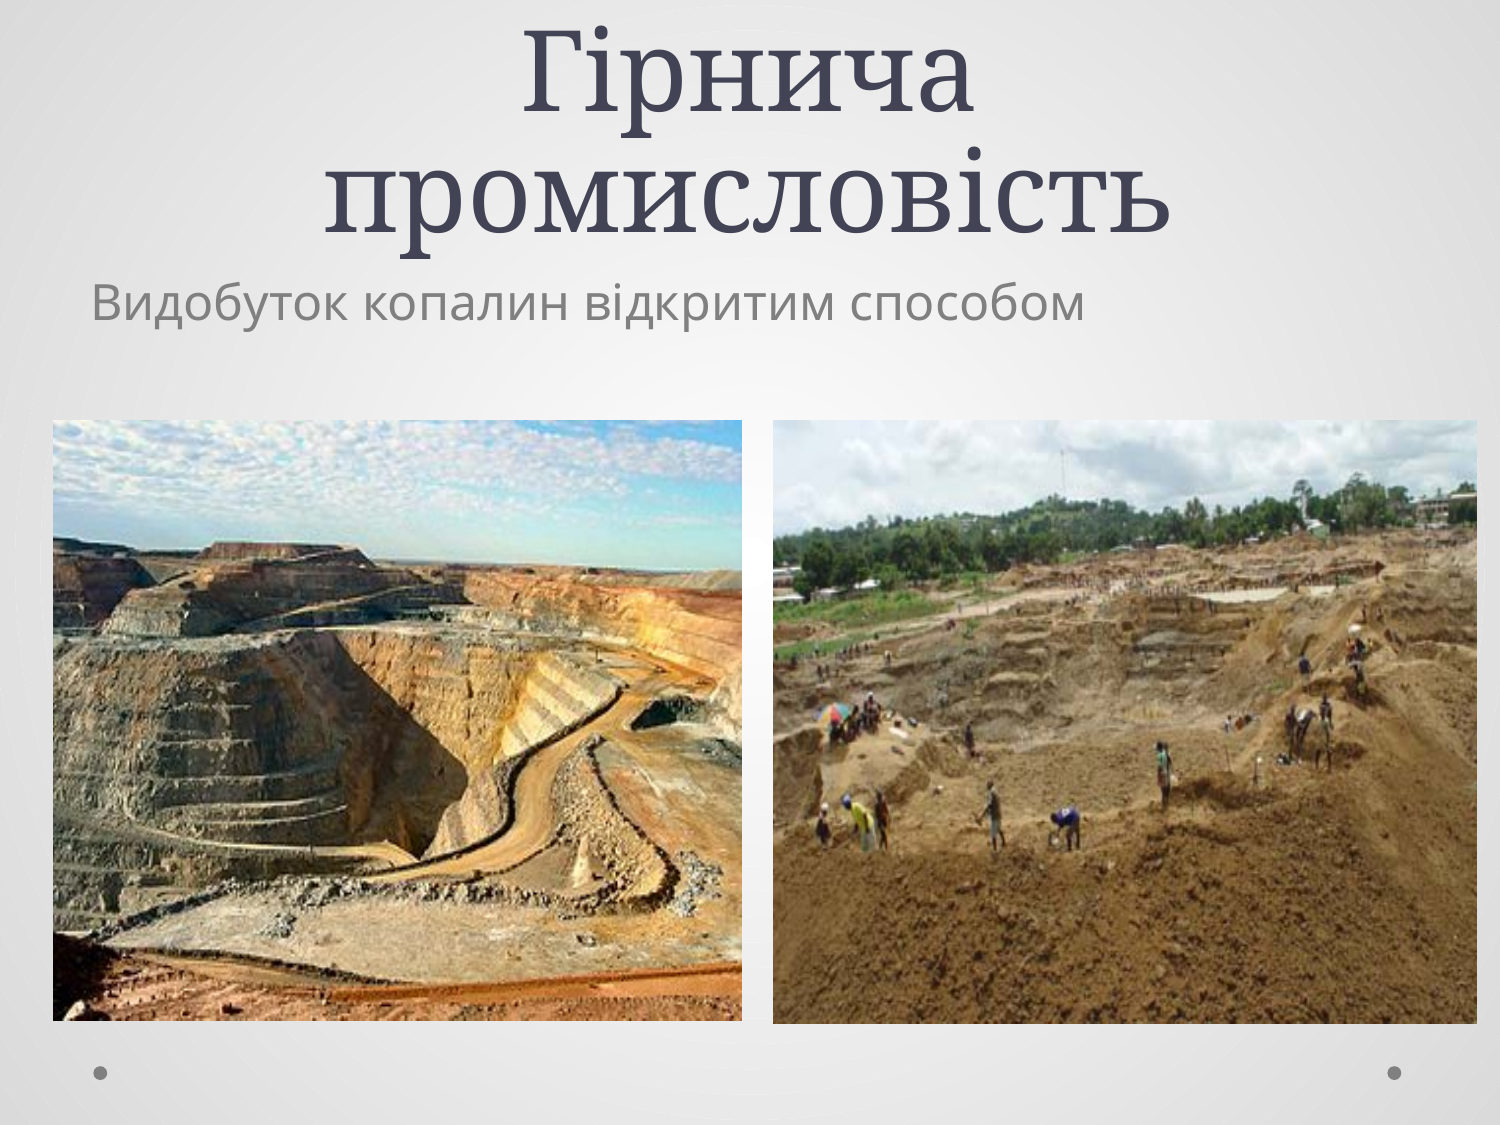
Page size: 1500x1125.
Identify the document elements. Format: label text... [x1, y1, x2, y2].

list Видобуток копалин відкритим способом [75, 262, 1425, 1005]
title Гірнича промисловість [75, 0, 1425, 262]
picture [52, 420, 742, 1021]
picture [773, 420, 1477, 1024]
